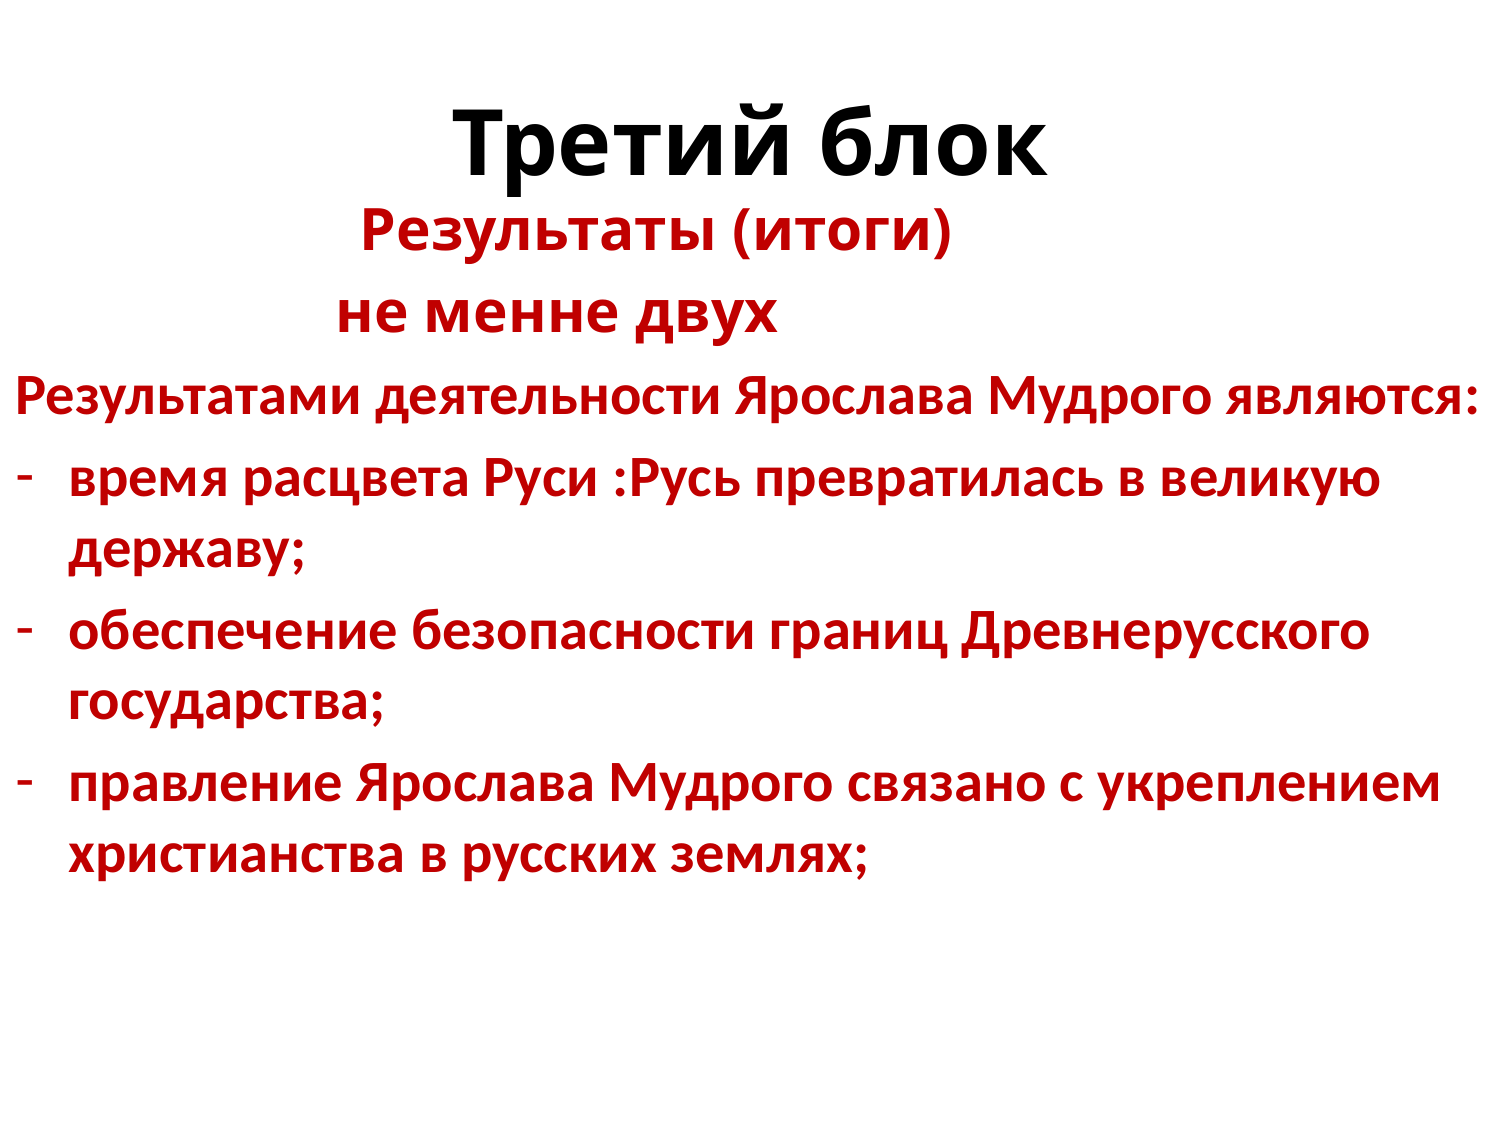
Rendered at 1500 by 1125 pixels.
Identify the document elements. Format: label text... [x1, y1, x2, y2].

title Третий блок [75, 45, 1425, 184]
list Результаты (итоги) не менне двух Результатами деятельности Ярослава Мудрого являются: время расцвета Руси :Русь превратилась в великую державу; обеспечение безопасности границ Древнерусского государства; правление Ярослава Мудрого связано с укреплением христианства в русских землях; [0, 184, 1500, 1125]
